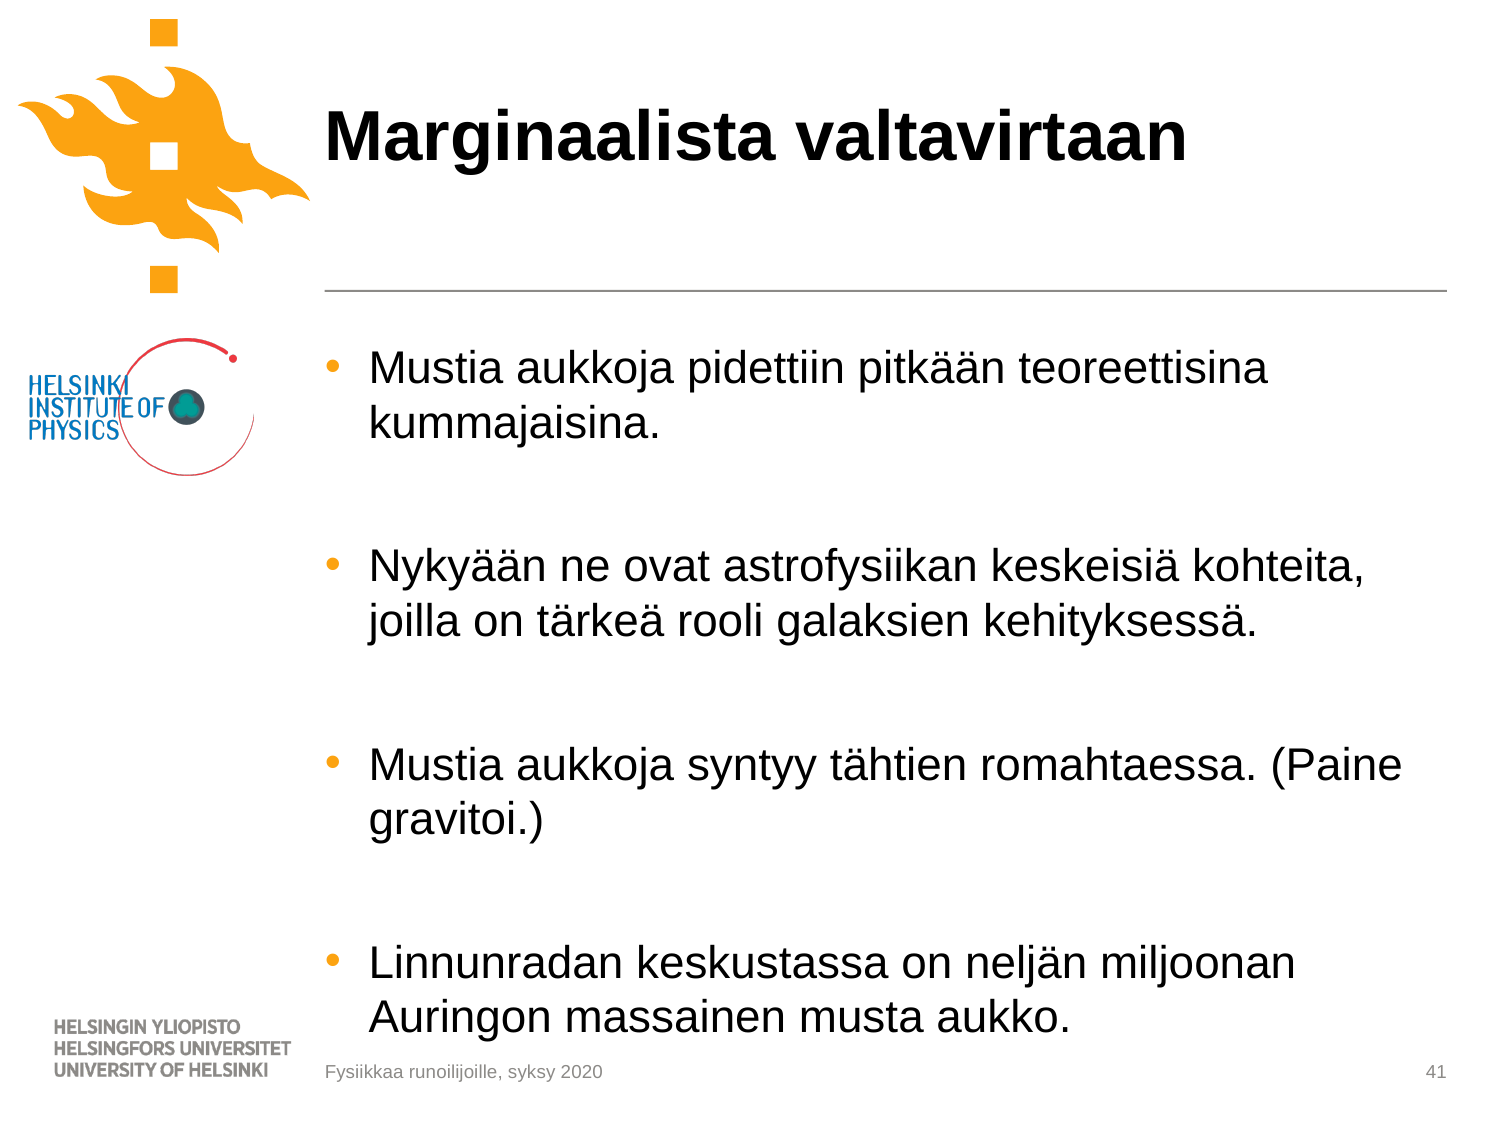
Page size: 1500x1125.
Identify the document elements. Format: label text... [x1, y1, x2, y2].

picture [53, 1017, 292, 1079]
list Mustia aukkoja pidettiin pitkään teoreettisina kummajaisina. Nykyään ne ovat astrofysiikan keskeisiä kohteita, joilla on tärkeä rooli galaksien kehityksessä. Mustia aukkoja syntyy tähtien romahtaessa. (Paine gravitoi.) Linnunradan keskustassa on neljän miljoonan Auringon massainen musta aukko. [324, 338, 1453, 1053]
title Marginaalista valtavirtaan [324, 90, 1447, 279]
footer Fysiikkaa runoilijoille, syksy 2020 [324, 1058, 1069, 1083]
slide_number 41 [1376, 1011, 1447, 1083]
